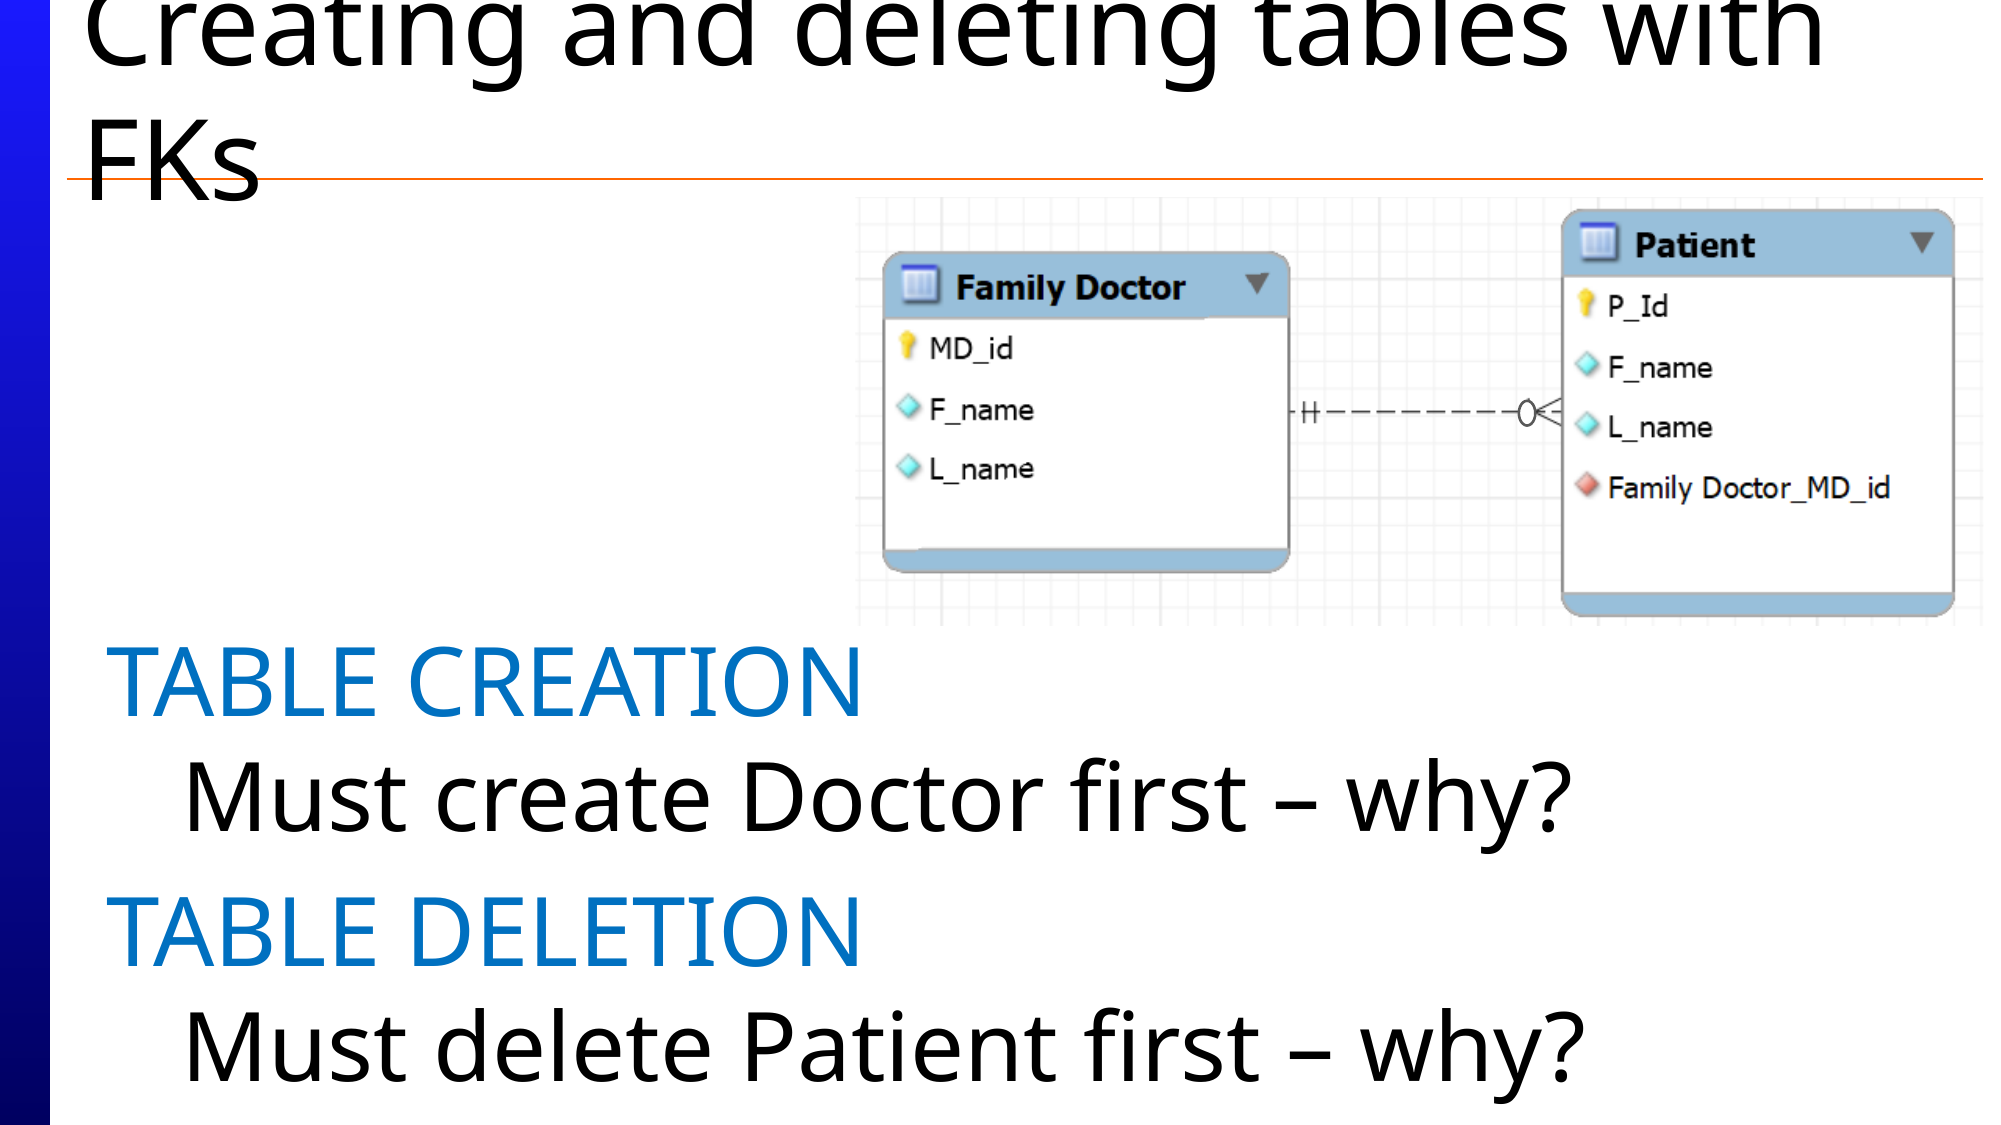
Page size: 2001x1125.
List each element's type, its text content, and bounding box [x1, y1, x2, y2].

title Creating and deleting tables with FKs [66, 12, 1984, 163]
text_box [854, 197, 1984, 626]
list TABLE CREATION Must create Doctor first – why? TABLE DELETION Must delete Patient first – why? [91, 613, 1959, 1113]
